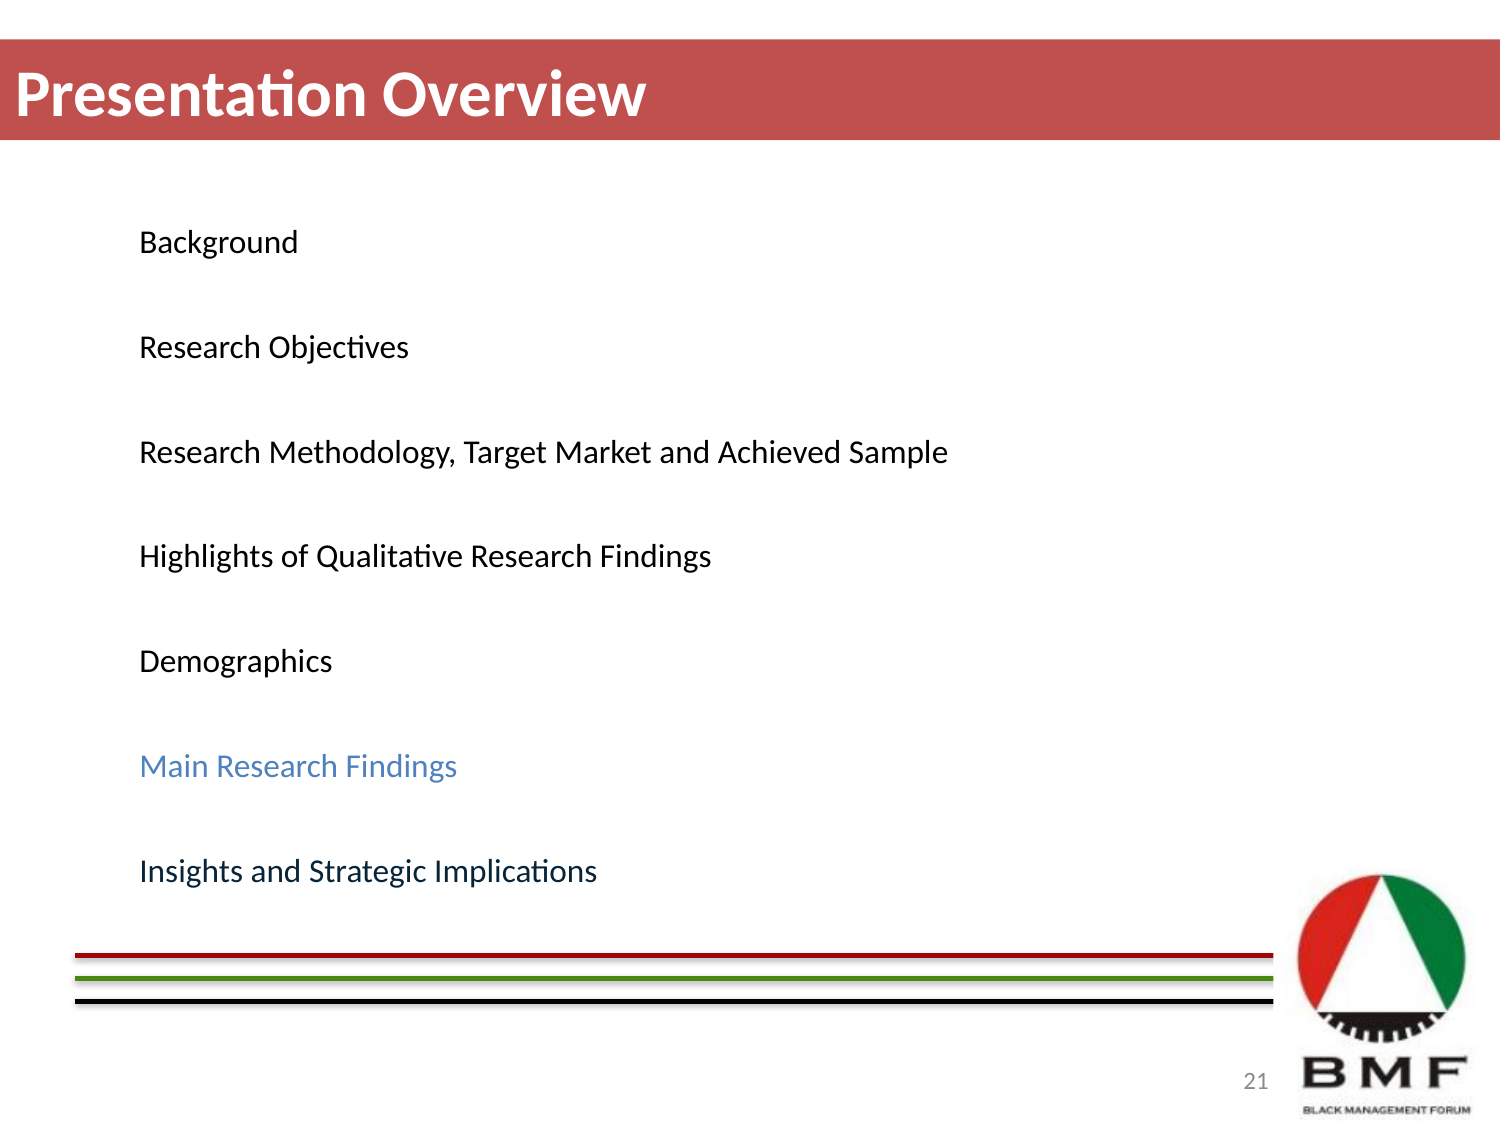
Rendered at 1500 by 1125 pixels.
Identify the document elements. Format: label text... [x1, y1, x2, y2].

slide_number 21 [933, 1049, 1268, 1110]
title Presentation Overview [0, 39, 1500, 141]
text_box Background Research Objectives Research Methodology, Target Market and Achieved Sample Highlights of Qualitative Research Findings Demographics Main Research Findings Insights and Strategic Implications [124, 172, 1387, 897]
picture [1273, 868, 1500, 1125]
